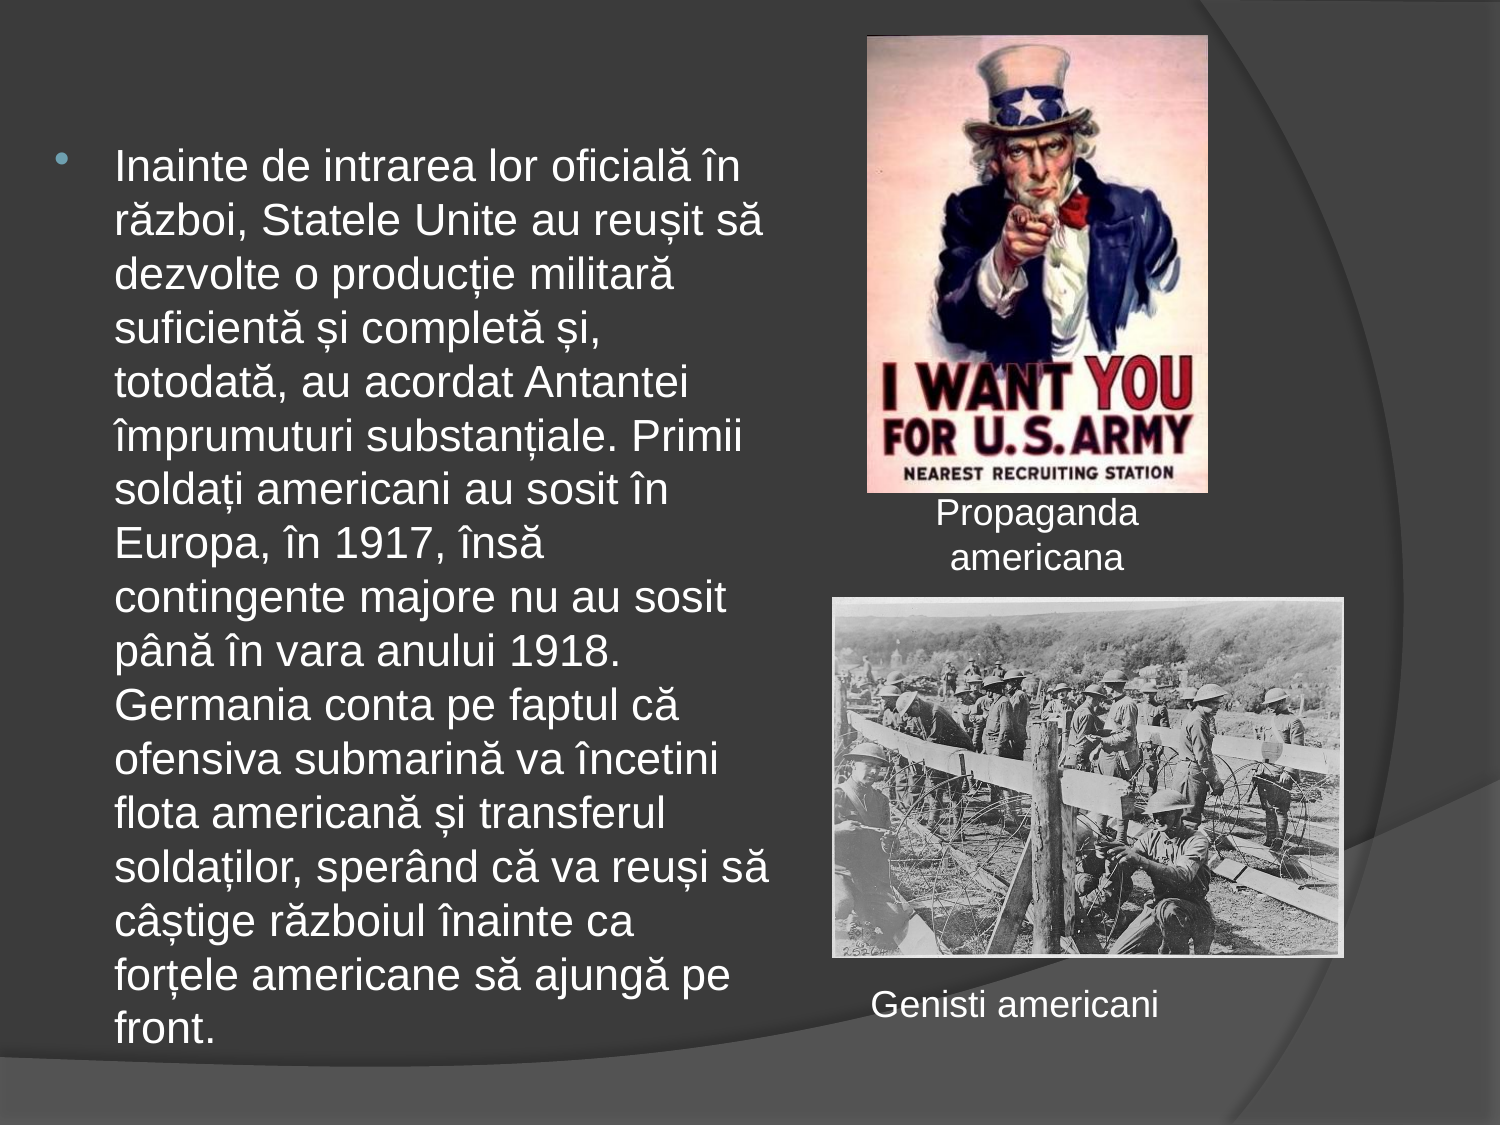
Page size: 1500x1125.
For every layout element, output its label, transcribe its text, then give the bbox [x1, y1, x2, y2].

picture [831, 597, 1345, 958]
text_box Propaganda americana [890, 503, 1184, 586]
picture [866, 34, 1208, 493]
list Inainte de intrarea lor oficială în război, Statele Unite au reușit să dezvolte o producție militară suficientă și completă și, totodată, au acordat Antantei împrumuturi substanțiale. Primii soldați americani au sosit în Europa, în 1917, însă contingente majore nu au sosit până în vara anului 1918. Germania conta pe faptul că ofensiva submarină va încetini flota americană și transferul soldaților, sperând că va reuși să câștige războiul înainte ca forțele americane să ajungă pe front. [35, 128, 786, 1067]
text_box Genisti americani [855, 972, 1278, 1033]
